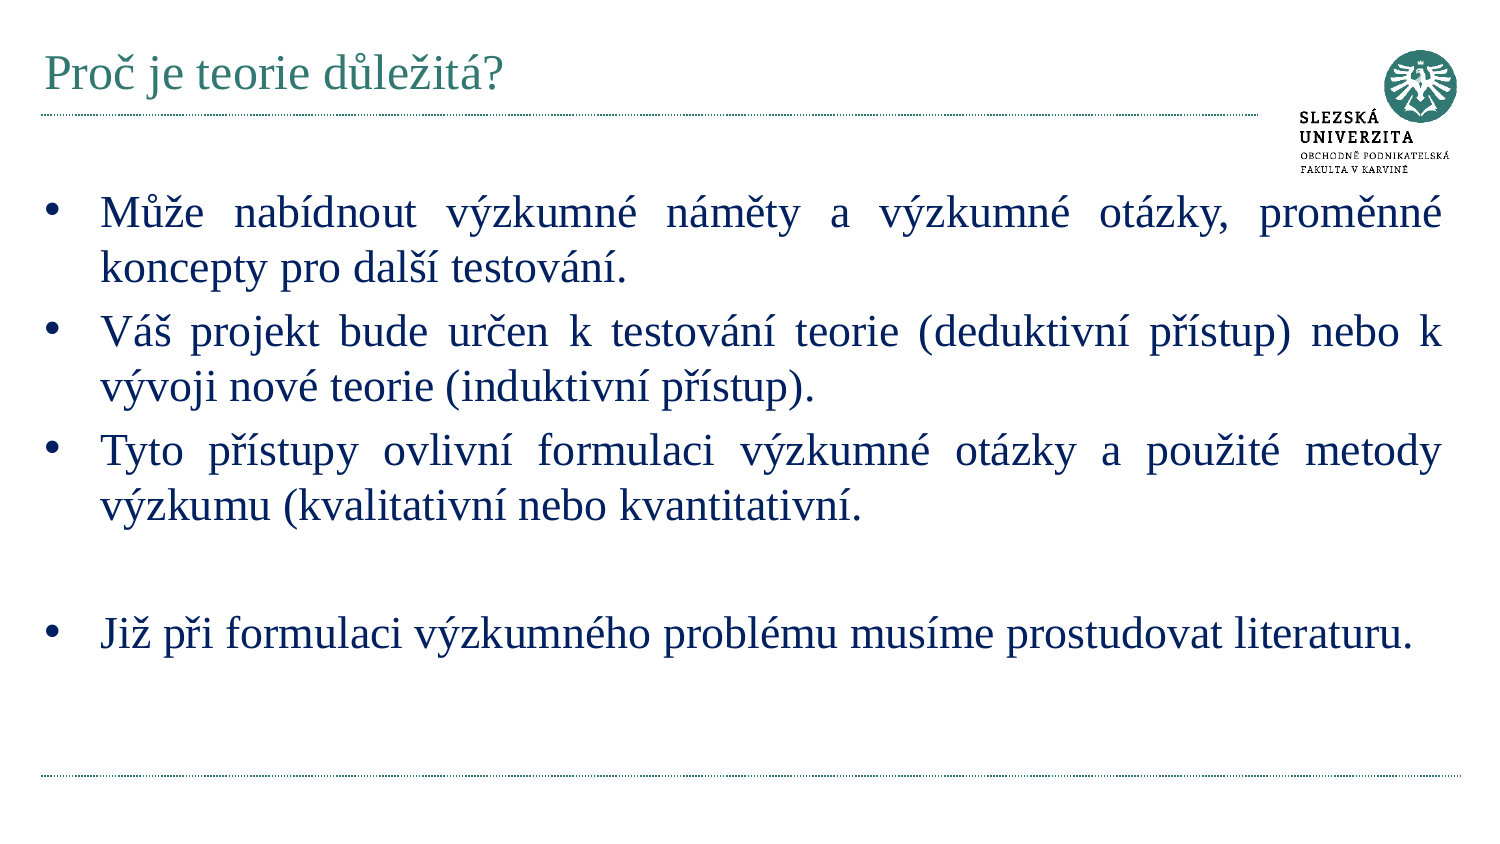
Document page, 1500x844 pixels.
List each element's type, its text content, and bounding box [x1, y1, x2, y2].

title Proč je teorie důležitá? [29, 32, 1341, 103]
picture [1279, 14, 1495, 196]
text_box Může nabídnout výzkumné náměty a výzkumné otázky, proměnné koncepty pro další testování. Váš projekt bude určen k testování teorie (deduktivní přístup) nebo k vývoji nové teorie (induktivní přístup). Tyto přístupy ovlivní formulaci výzkumné otázky a použité metody výzkumu (kvalitativní nebo kvantitativní. Již při formulaci výzkumného problému musíme prostudovat literaturu. [29, 173, 1459, 753]
